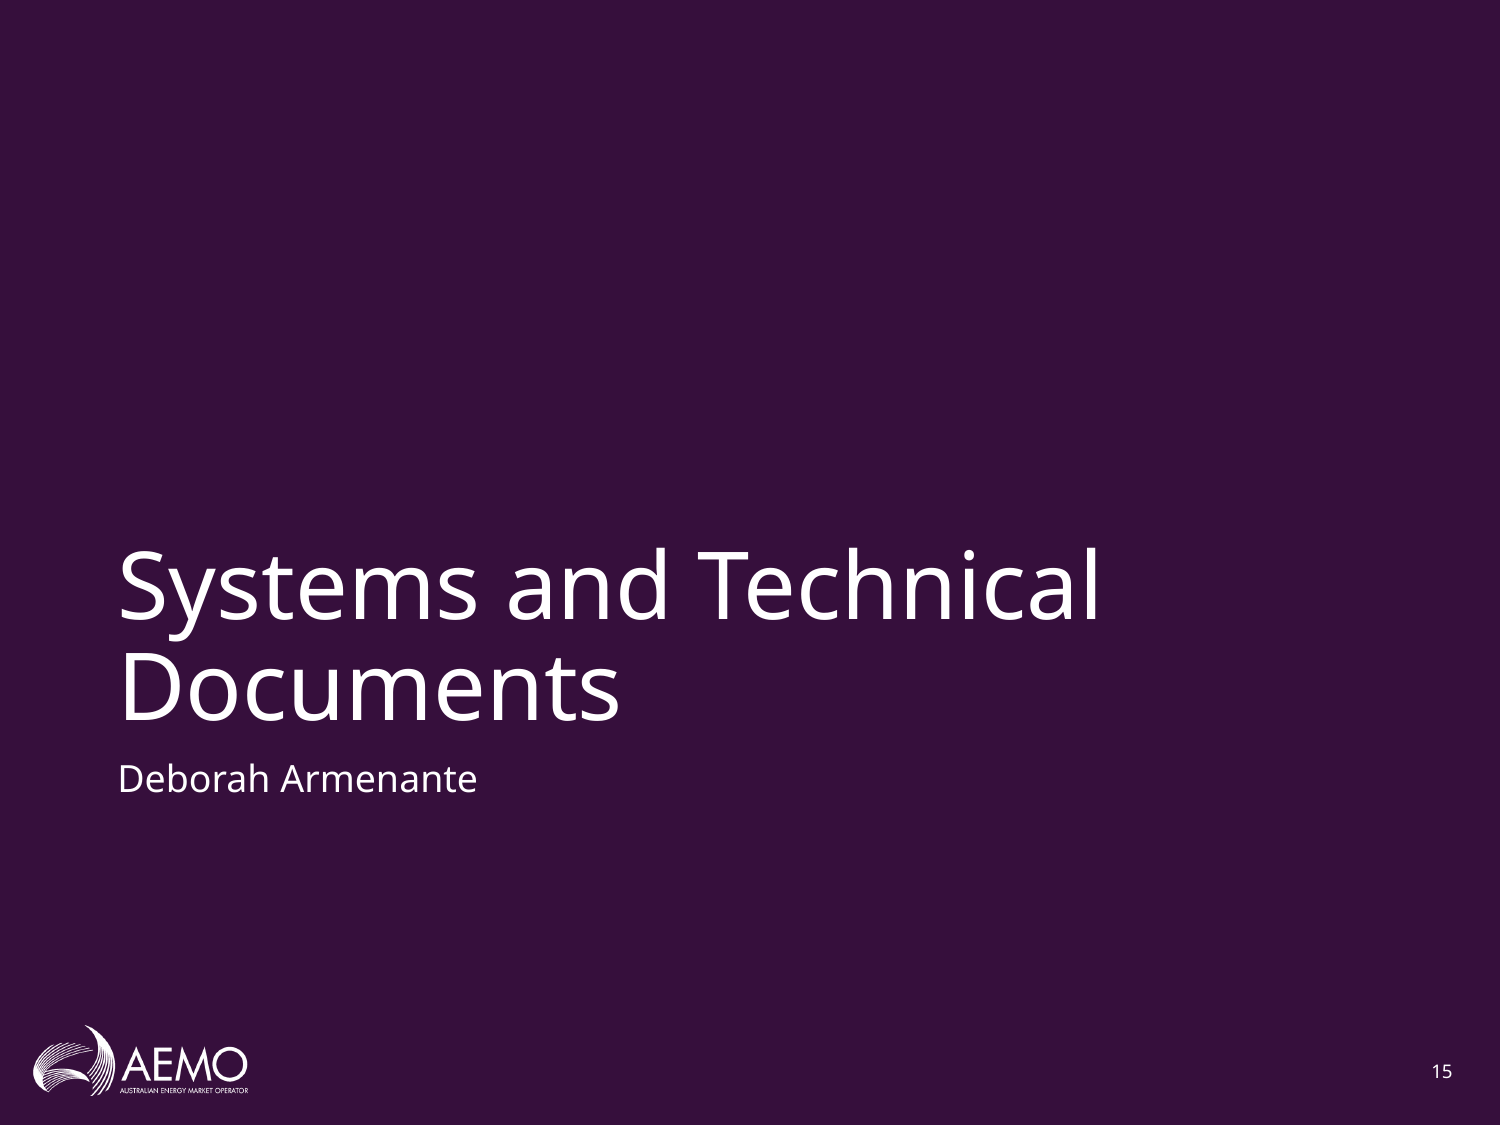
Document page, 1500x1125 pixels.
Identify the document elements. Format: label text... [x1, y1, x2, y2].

picture [33, 1025, 248, 1096]
list Deborah Armenante [102, 752, 1397, 999]
slide_number 15 [1396, 1042, 1468, 1103]
title Systems and Technical Documents [102, 280, 1397, 749]
